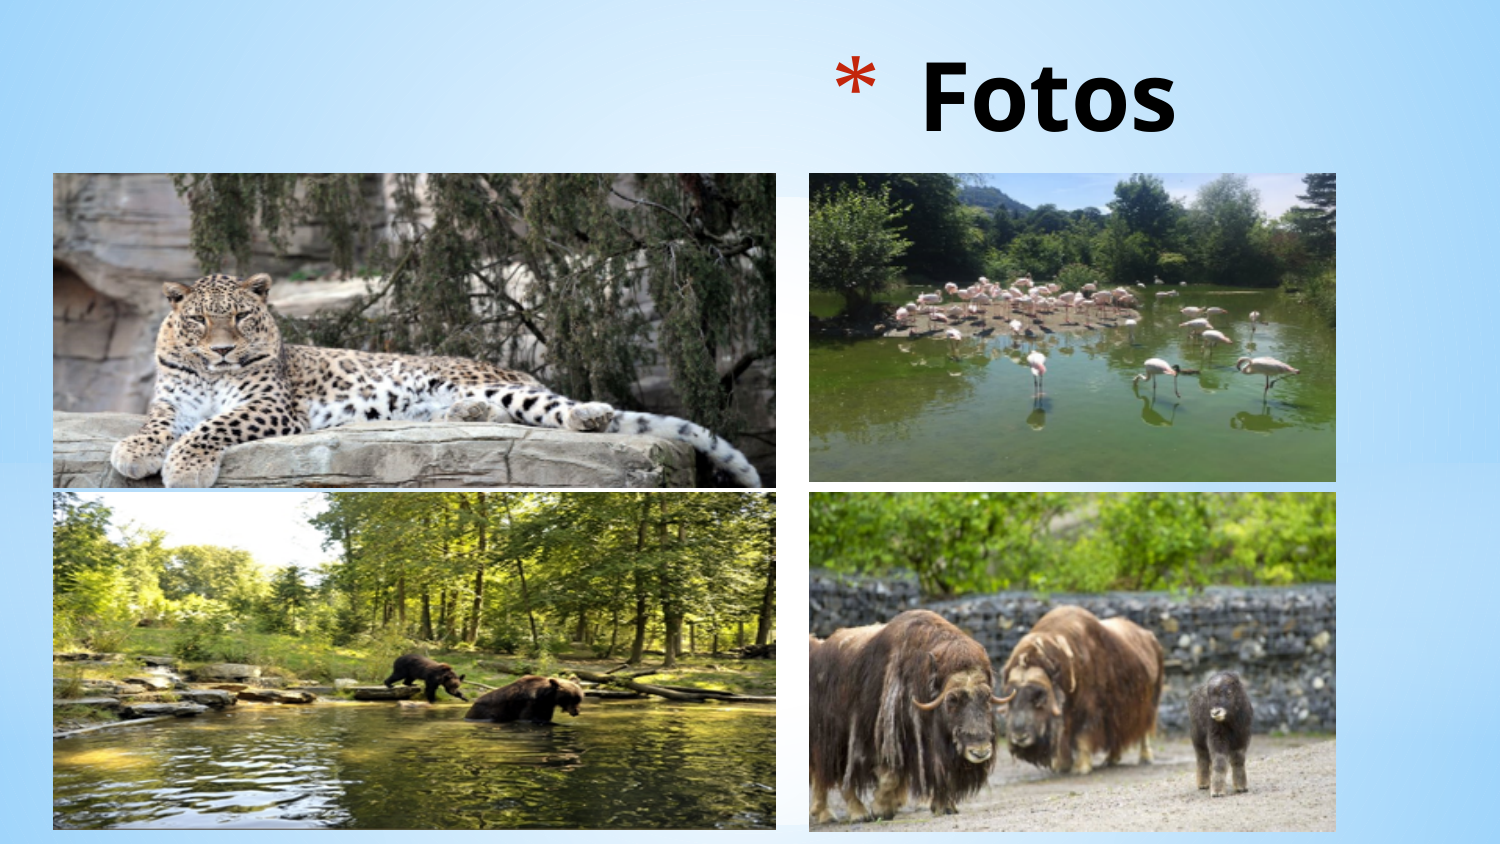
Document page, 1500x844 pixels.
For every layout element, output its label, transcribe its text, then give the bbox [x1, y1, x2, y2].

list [52, 173, 776, 488]
picture [52, 492, 776, 830]
picture [808, 492, 1336, 832]
picture [808, 173, 1336, 483]
title Fotos [125, 27, 1194, 169]
